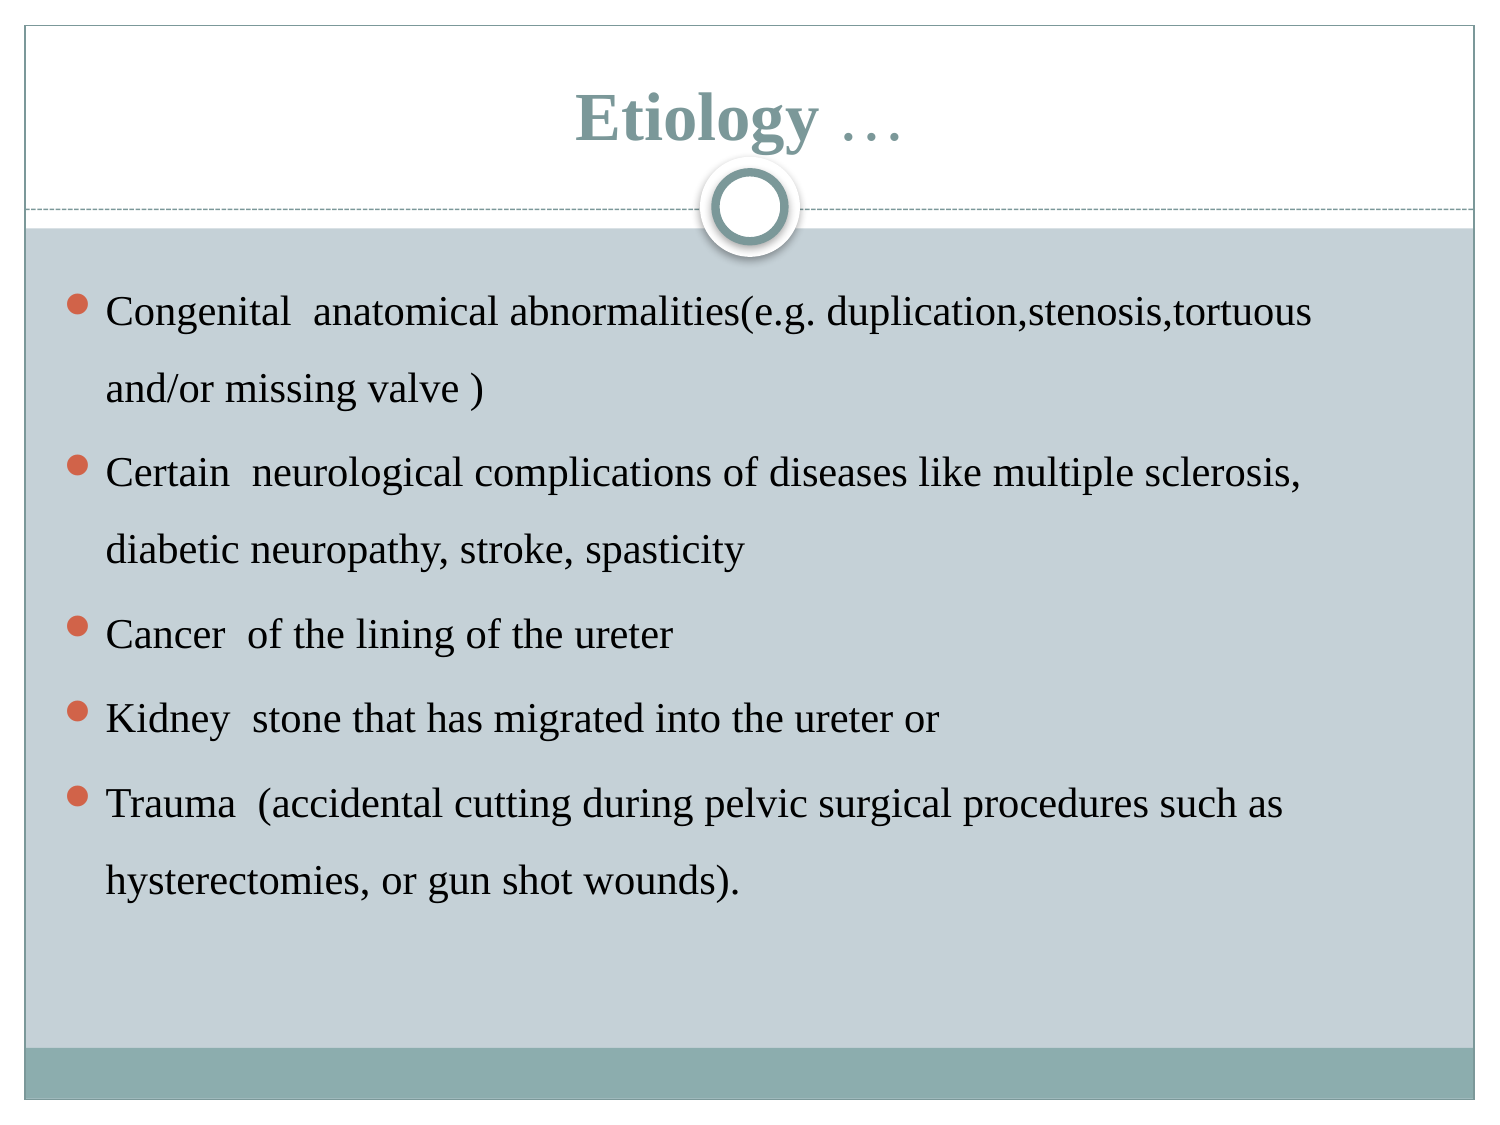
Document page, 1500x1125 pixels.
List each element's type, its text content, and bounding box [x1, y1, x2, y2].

title Etiology … [49, 37, 1450, 162]
list Congenital anatomical abnormalities(e.g. duplication,stenosis,tortuous and/or missing valve ) Certain neurological complications of diseases like multiple sclerosis, diabetic neuropathy, stroke, spasticity Cancer of the lining of the ureter Kidney stone that has migrated into the ureter or Trauma (accidental cutting during pelvic surgical procedures such as hysterectomies, or gun shot wounds). [49, 250, 1445, 1001]
